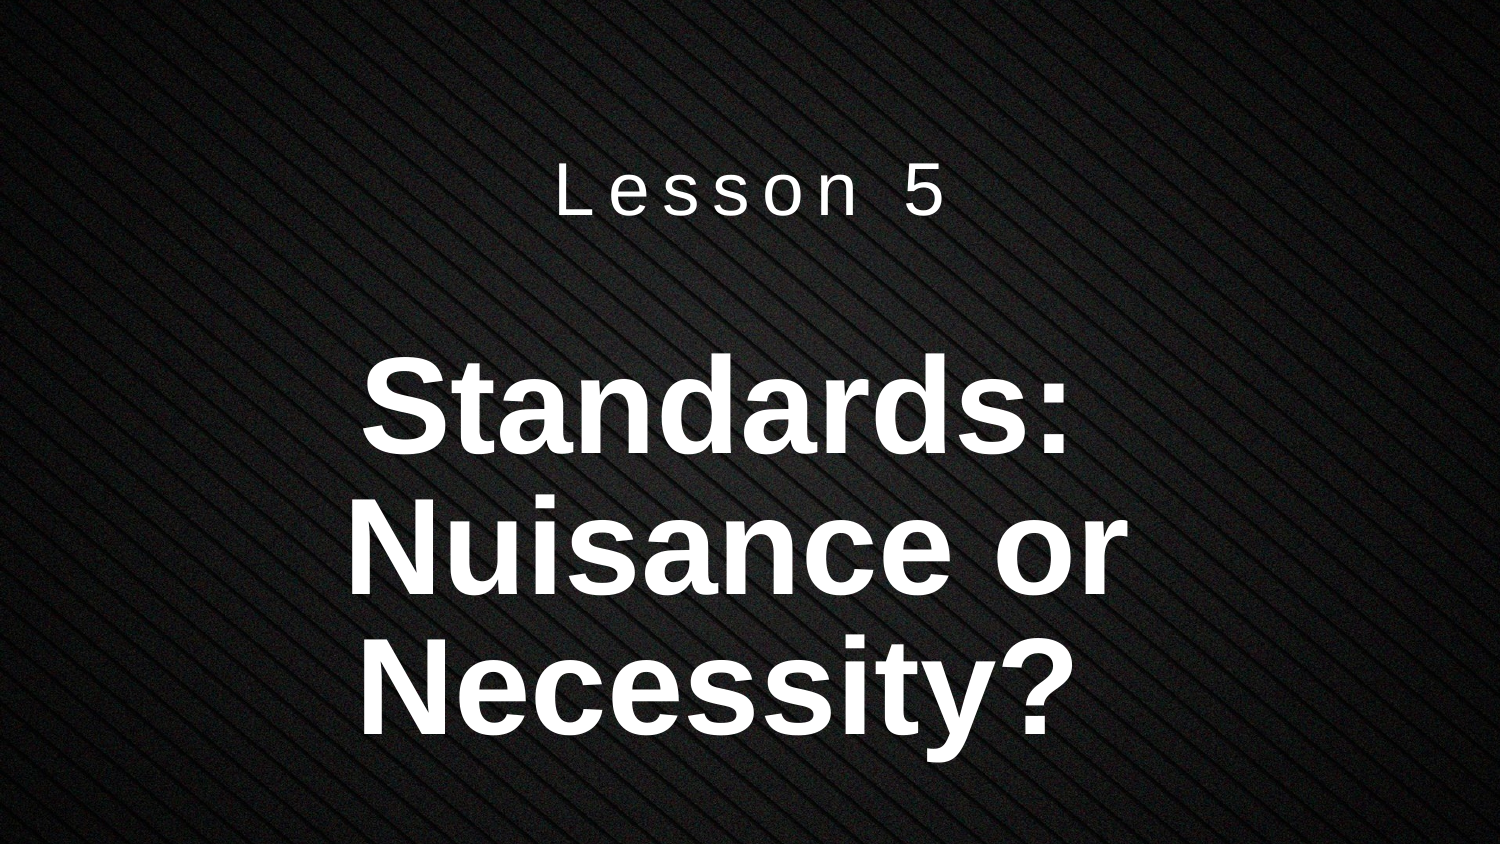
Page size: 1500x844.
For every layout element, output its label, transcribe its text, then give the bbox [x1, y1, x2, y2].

subtitle Lesson 5 [225, 159, 1275, 238]
picture [0, 0, 1500, 844]
title Standards: Nuisance or Necessity? [99, 334, 1375, 747]
